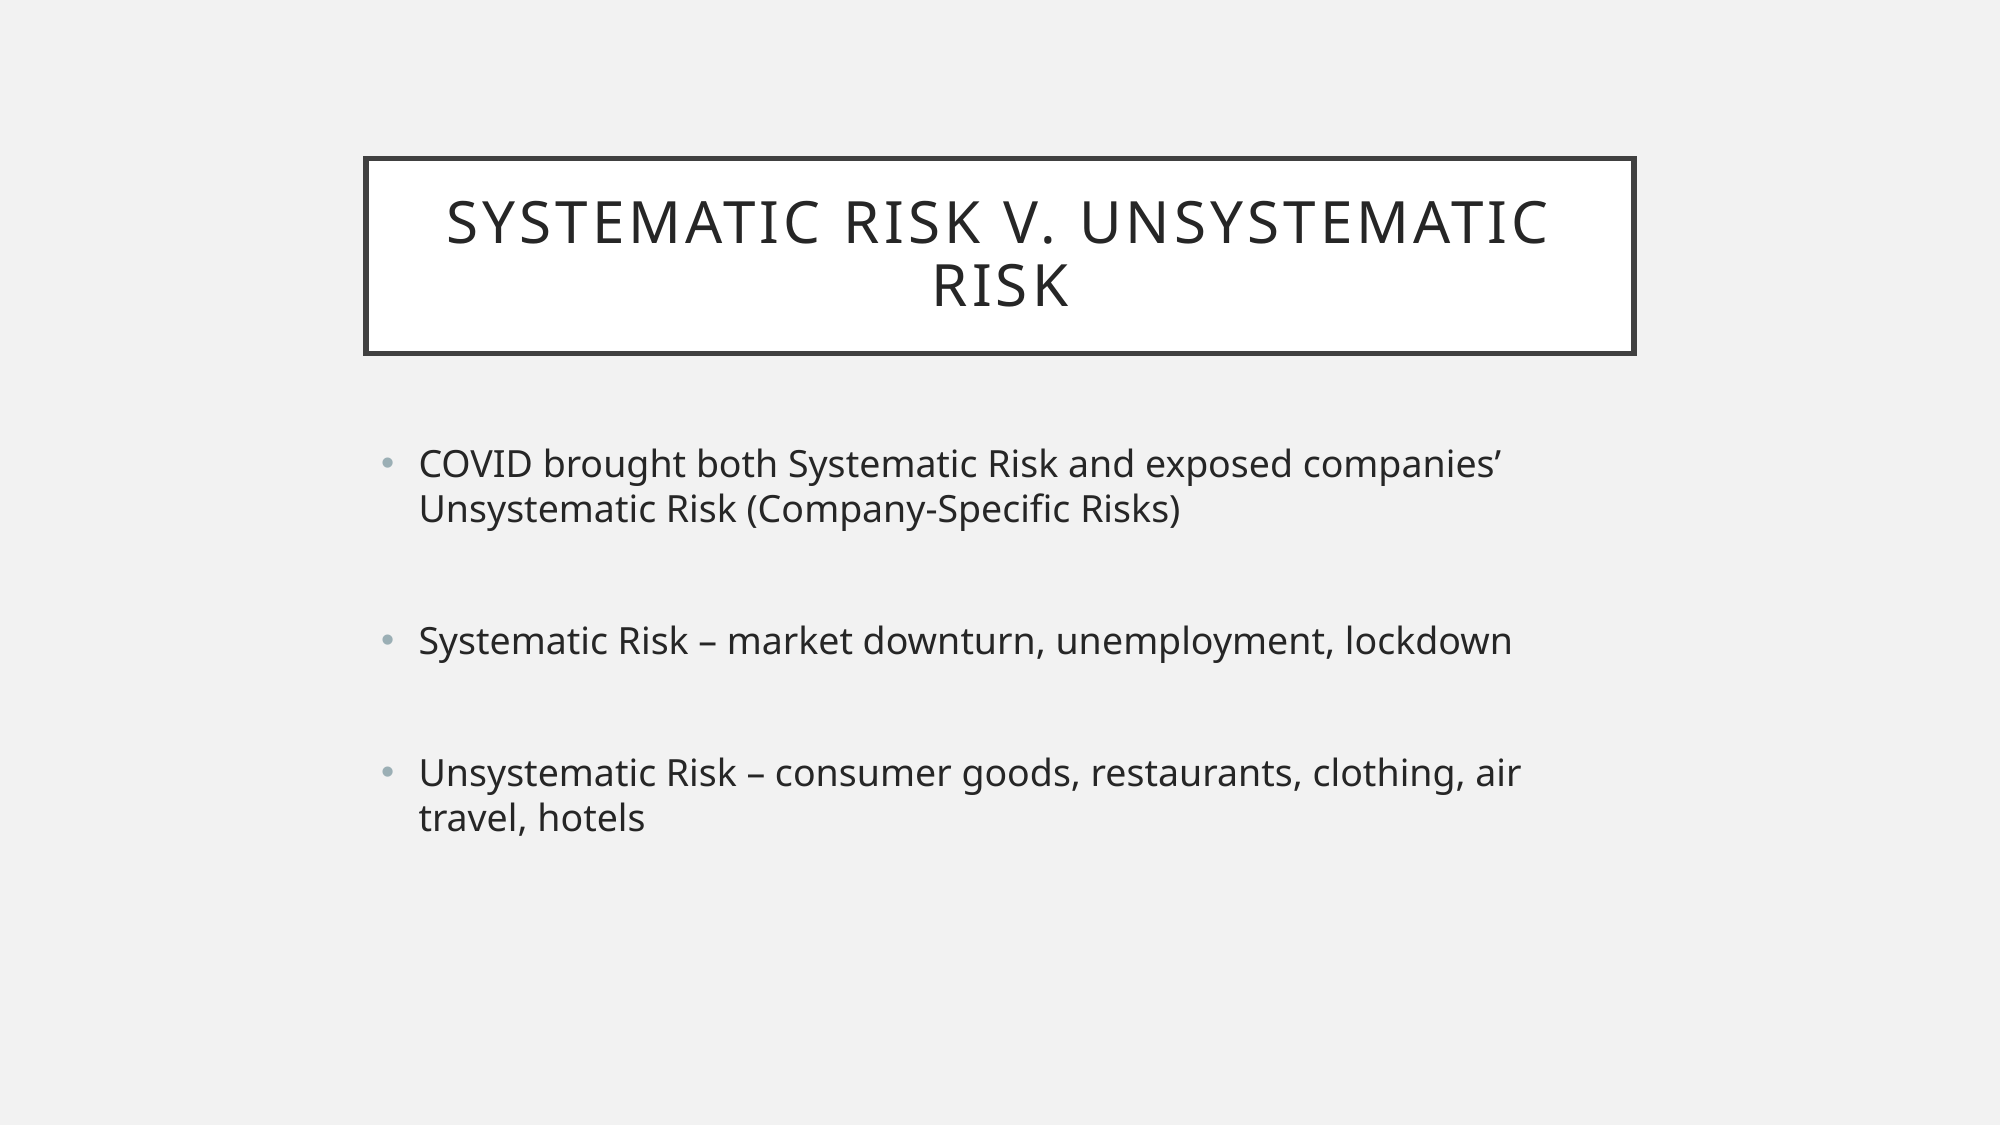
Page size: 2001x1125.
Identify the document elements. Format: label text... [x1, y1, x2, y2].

title Systematic risk v. unsystematic risk [363, 156, 1637, 356]
list COVID brought both Systematic Risk and exposed companies’ Unsystematic Risk (Company-Specific Risks) Systematic Risk – market downturn, unemployment, lockdown Unsystematic Risk – consumer goods, restaurants, clothing, air travel, hotels [366, 432, 1634, 942]
